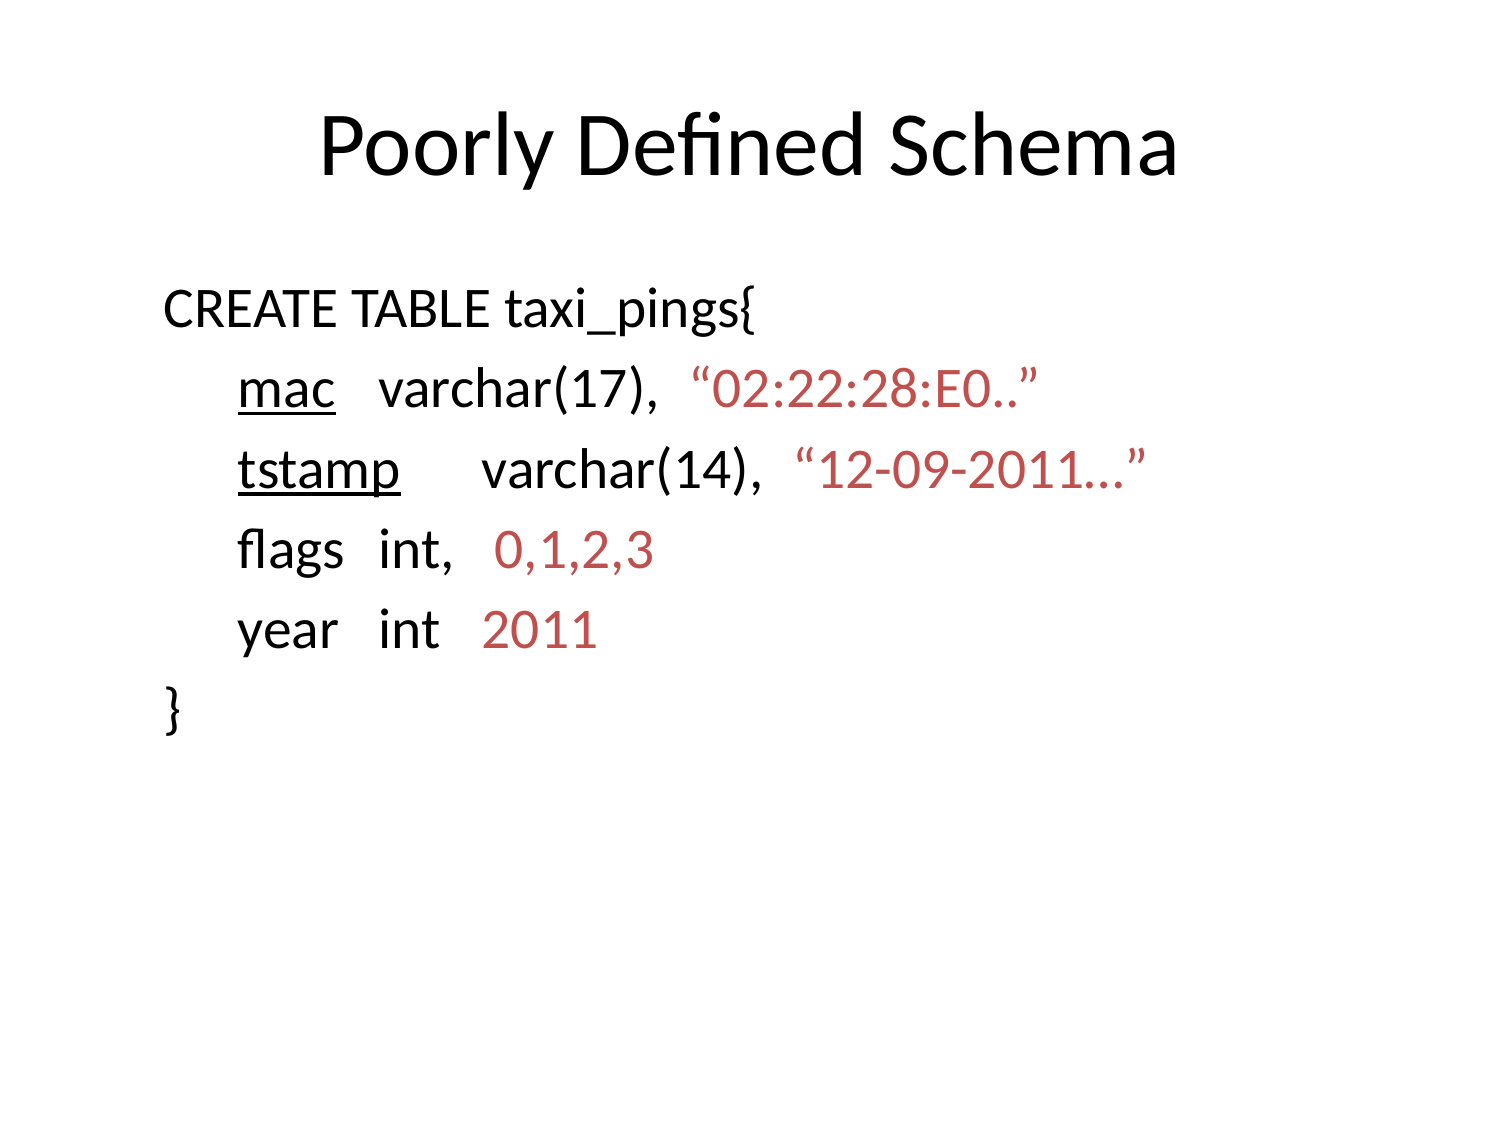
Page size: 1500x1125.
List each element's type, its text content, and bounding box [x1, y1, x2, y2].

title Poorly Defined Schema [75, 45, 1425, 233]
list CREATE TABLE taxi_pings{ mac varchar(17), “02:22:28:E0..” tstamp varchar(14), “12-09-2011…” flags int, 0,1,2,3 year int 2011 } Schemas must be defined upfront Little knowledge about data [75, 262, 1450, 1063]
